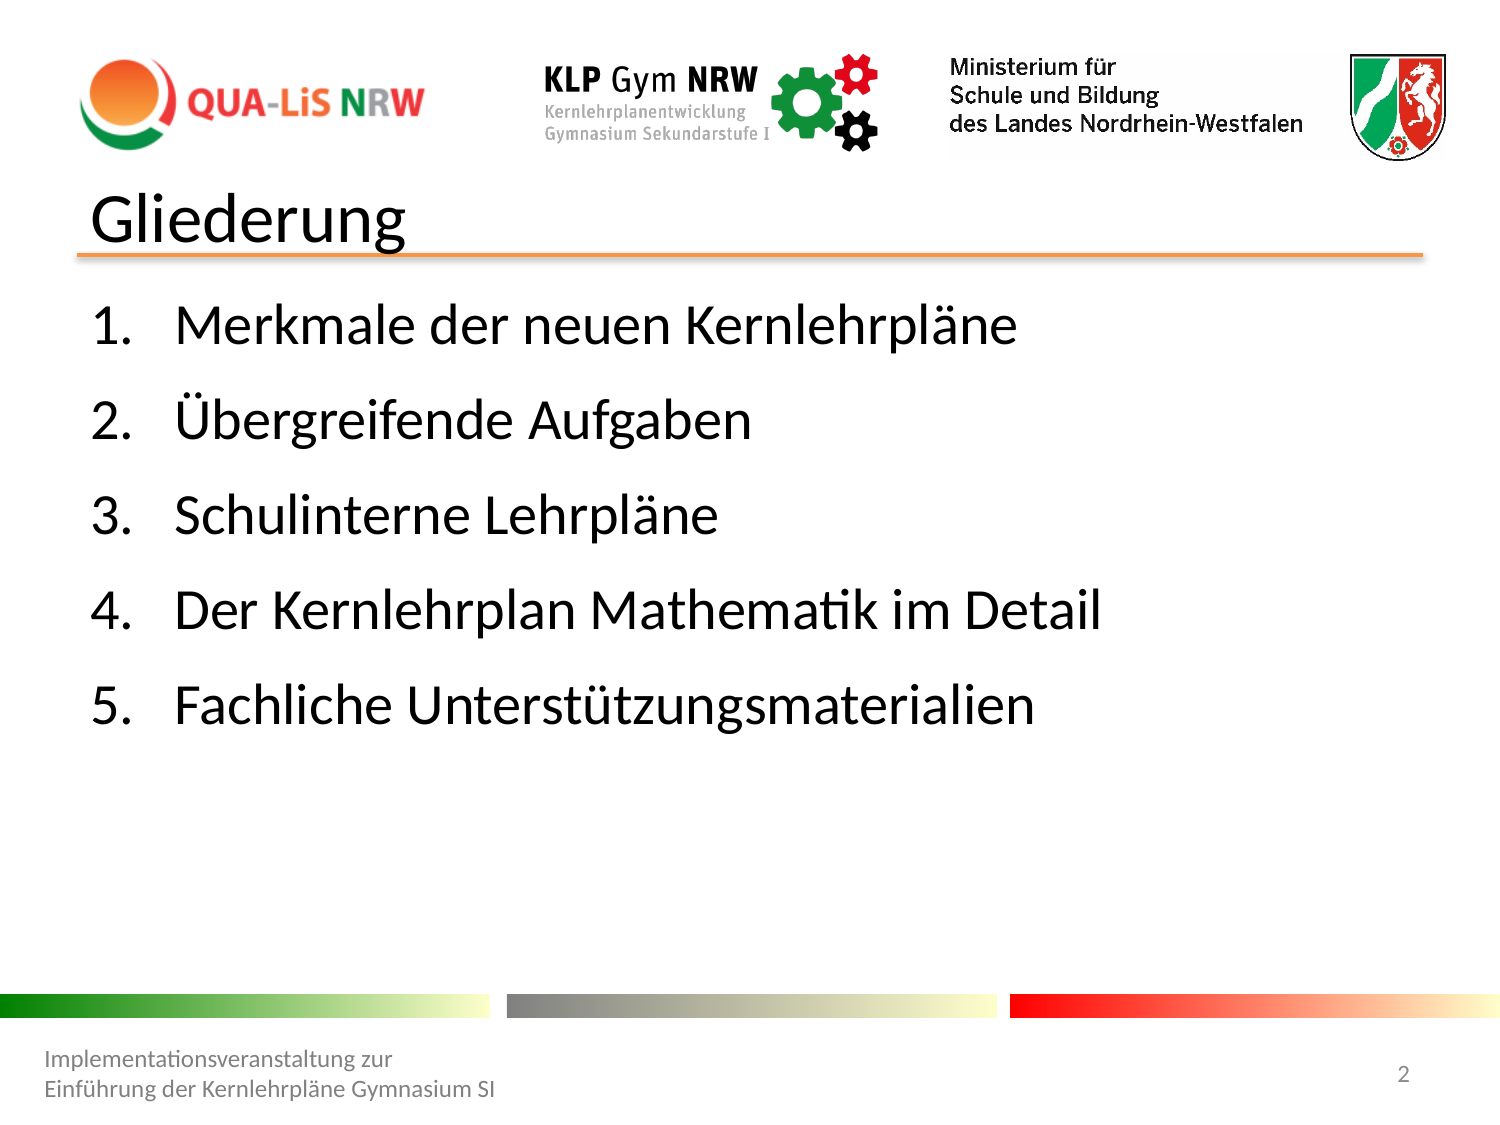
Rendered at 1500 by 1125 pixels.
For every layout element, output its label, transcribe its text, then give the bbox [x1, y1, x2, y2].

picture [950, 54, 1446, 161]
slide_number 2 [1328, 1042, 1425, 1103]
title Gliederung [75, 184, 1481, 244]
slide_number Implementationsveranstaltung zur Einführung der Kernlehrpläne Gymnasium SI [29, 1042, 516, 1103]
list Merkmale der neuen Kernlehrpläne Übergreifende Aufgaben Schulinterne Lehrpläne Der Kernlehrplan Mathematik im Detail Fachliche Unterstützungsmaterialien [75, 278, 1424, 969]
picture [501, 28, 908, 183]
picture [77, 52, 431, 154]
